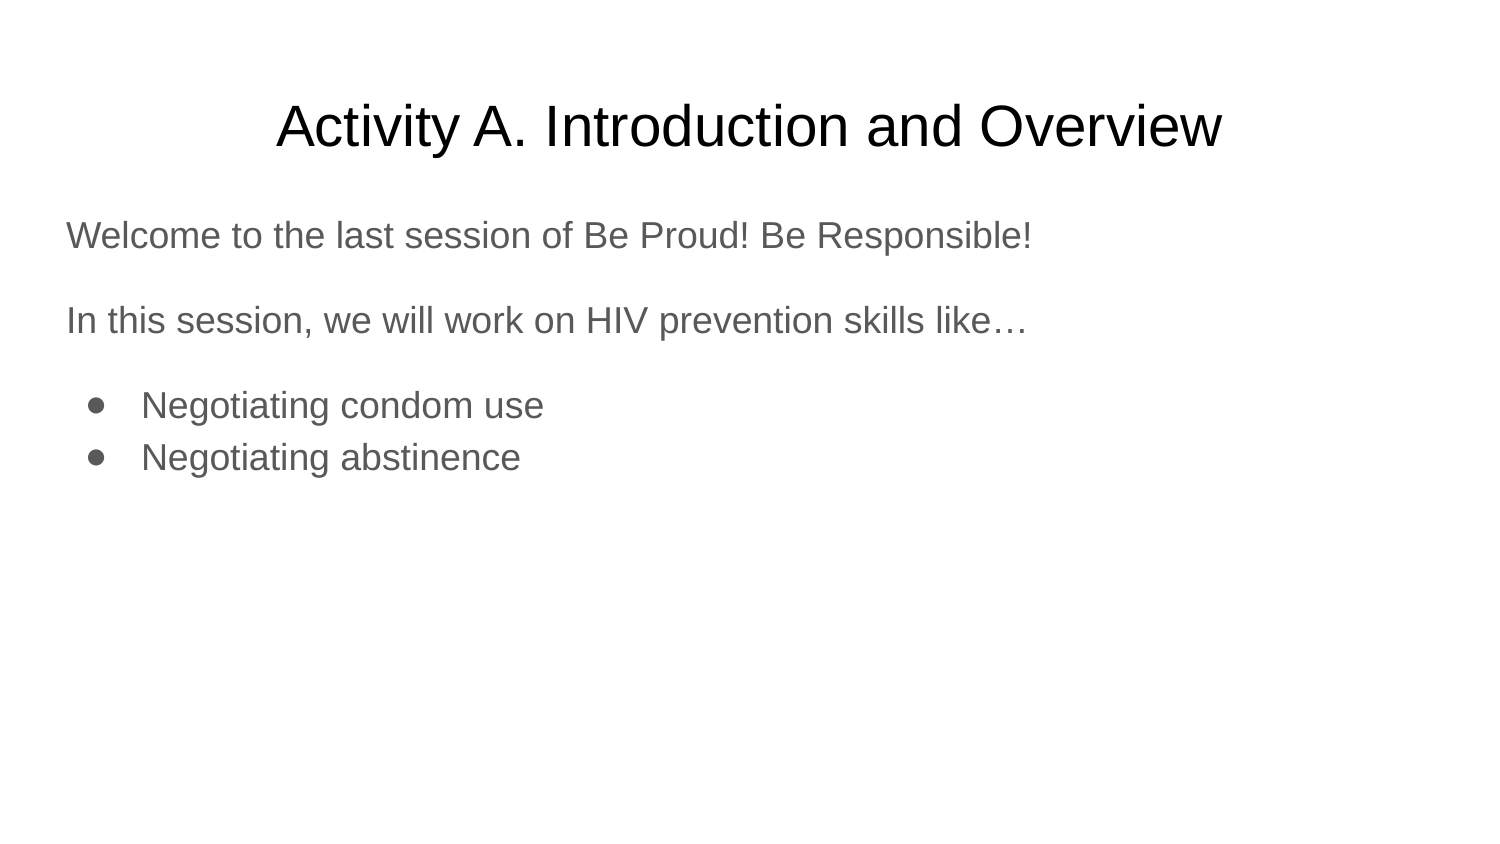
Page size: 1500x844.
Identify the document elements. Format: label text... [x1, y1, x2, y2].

title Activity A. Introduction and Overview [51, 72, 1449, 167]
list Welcome to the last session of Be Proud! Be Responsible! In this session, we will work on HIV prevention skills like… Negotiating condom use Negotiating abstinence [51, 189, 1449, 750]
